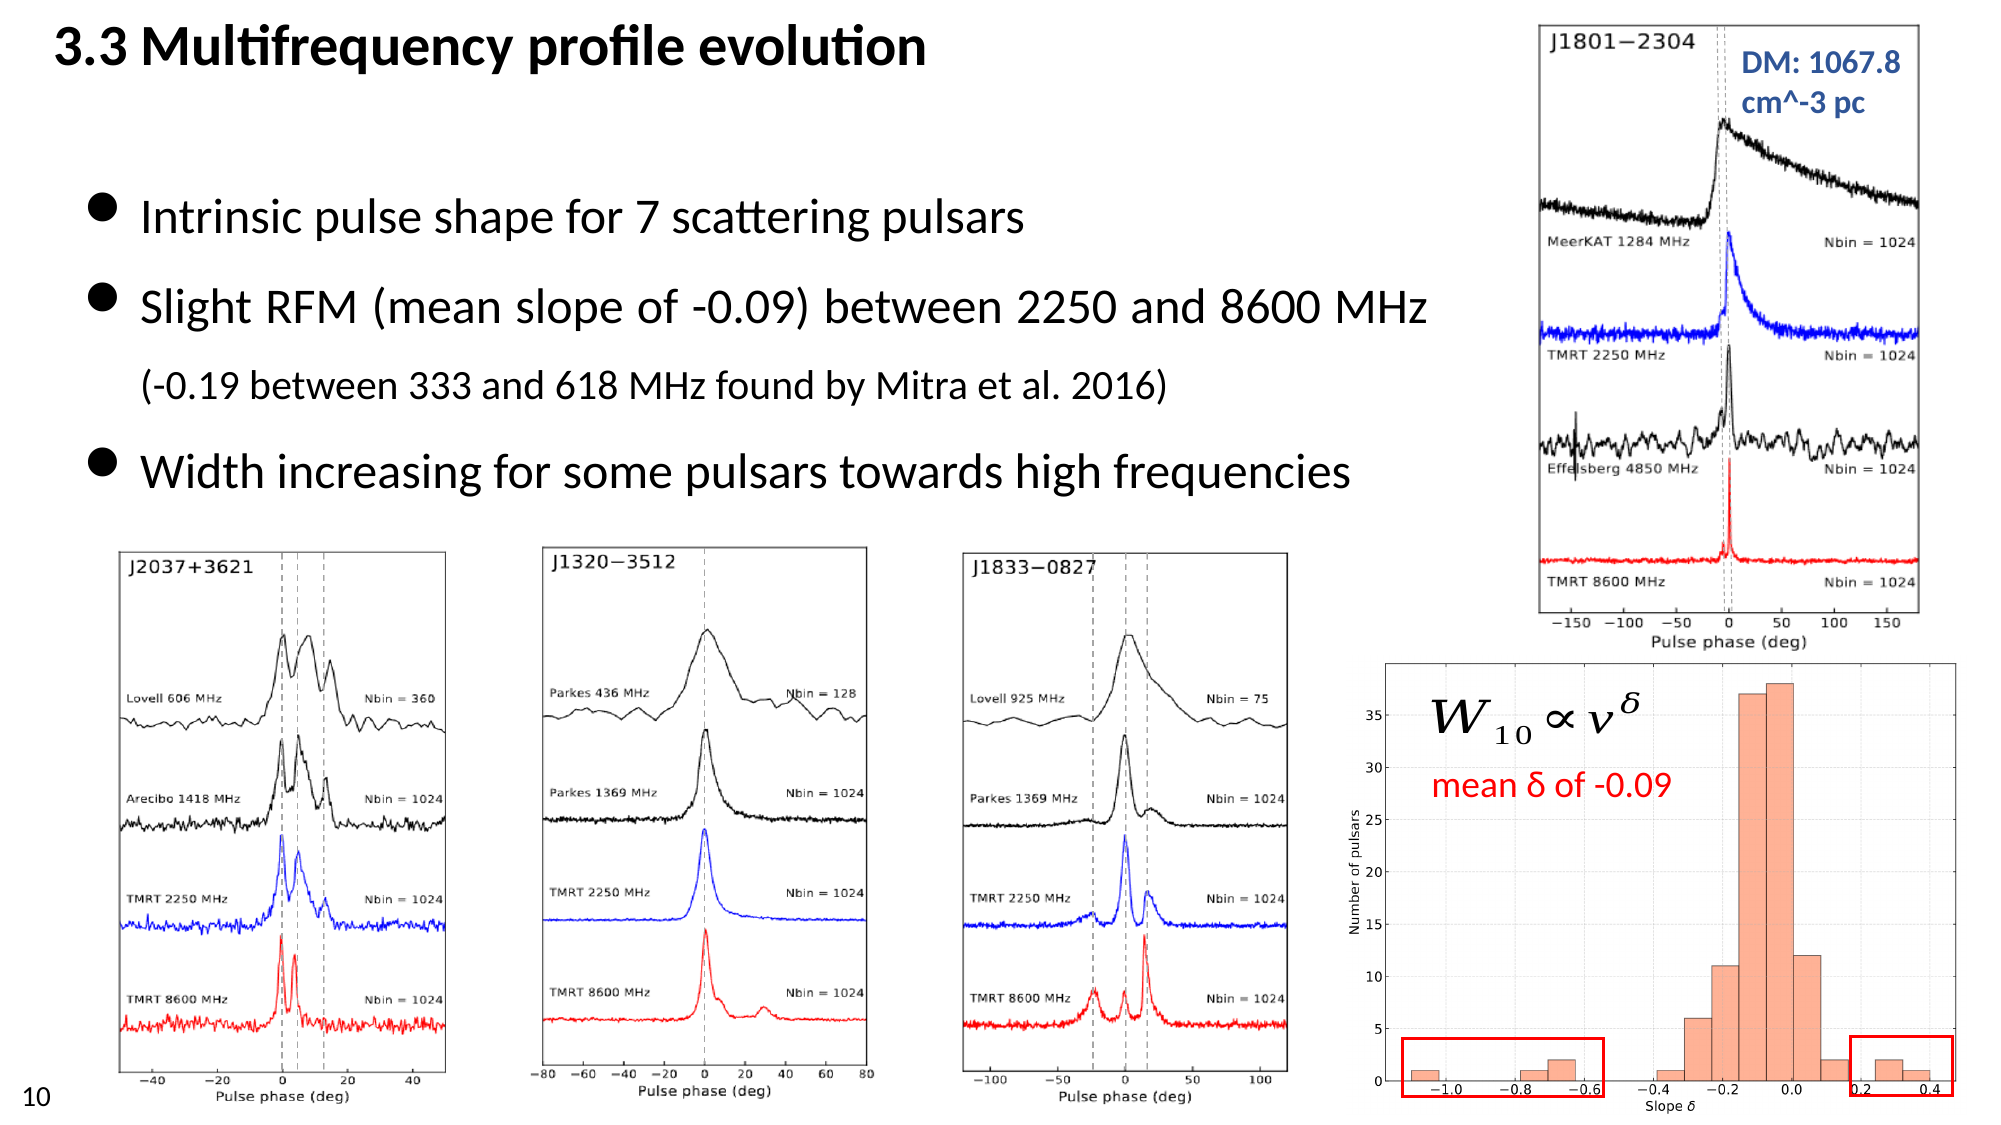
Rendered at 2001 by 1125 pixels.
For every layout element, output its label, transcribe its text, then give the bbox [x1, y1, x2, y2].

text_box Intrinsic pulse shape for 7 scattering pulsars Slight RFM (mean slope of -0.09) between 2250 and 8600 MHz (-0.19 between 333 and 618 MHz found by Mitra et al. 2016) Width increasing for some pulsars towards high frequencies [69, 146, 1444, 506]
picture [1346, 655, 1967, 1115]
picture [107, 542, 1299, 1115]
text_box 10 [6, 1069, 81, 1120]
text_box 3.3 Multifrequency profile evolution [38, 0, 1241, 85]
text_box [1524, 10, 1938, 655]
